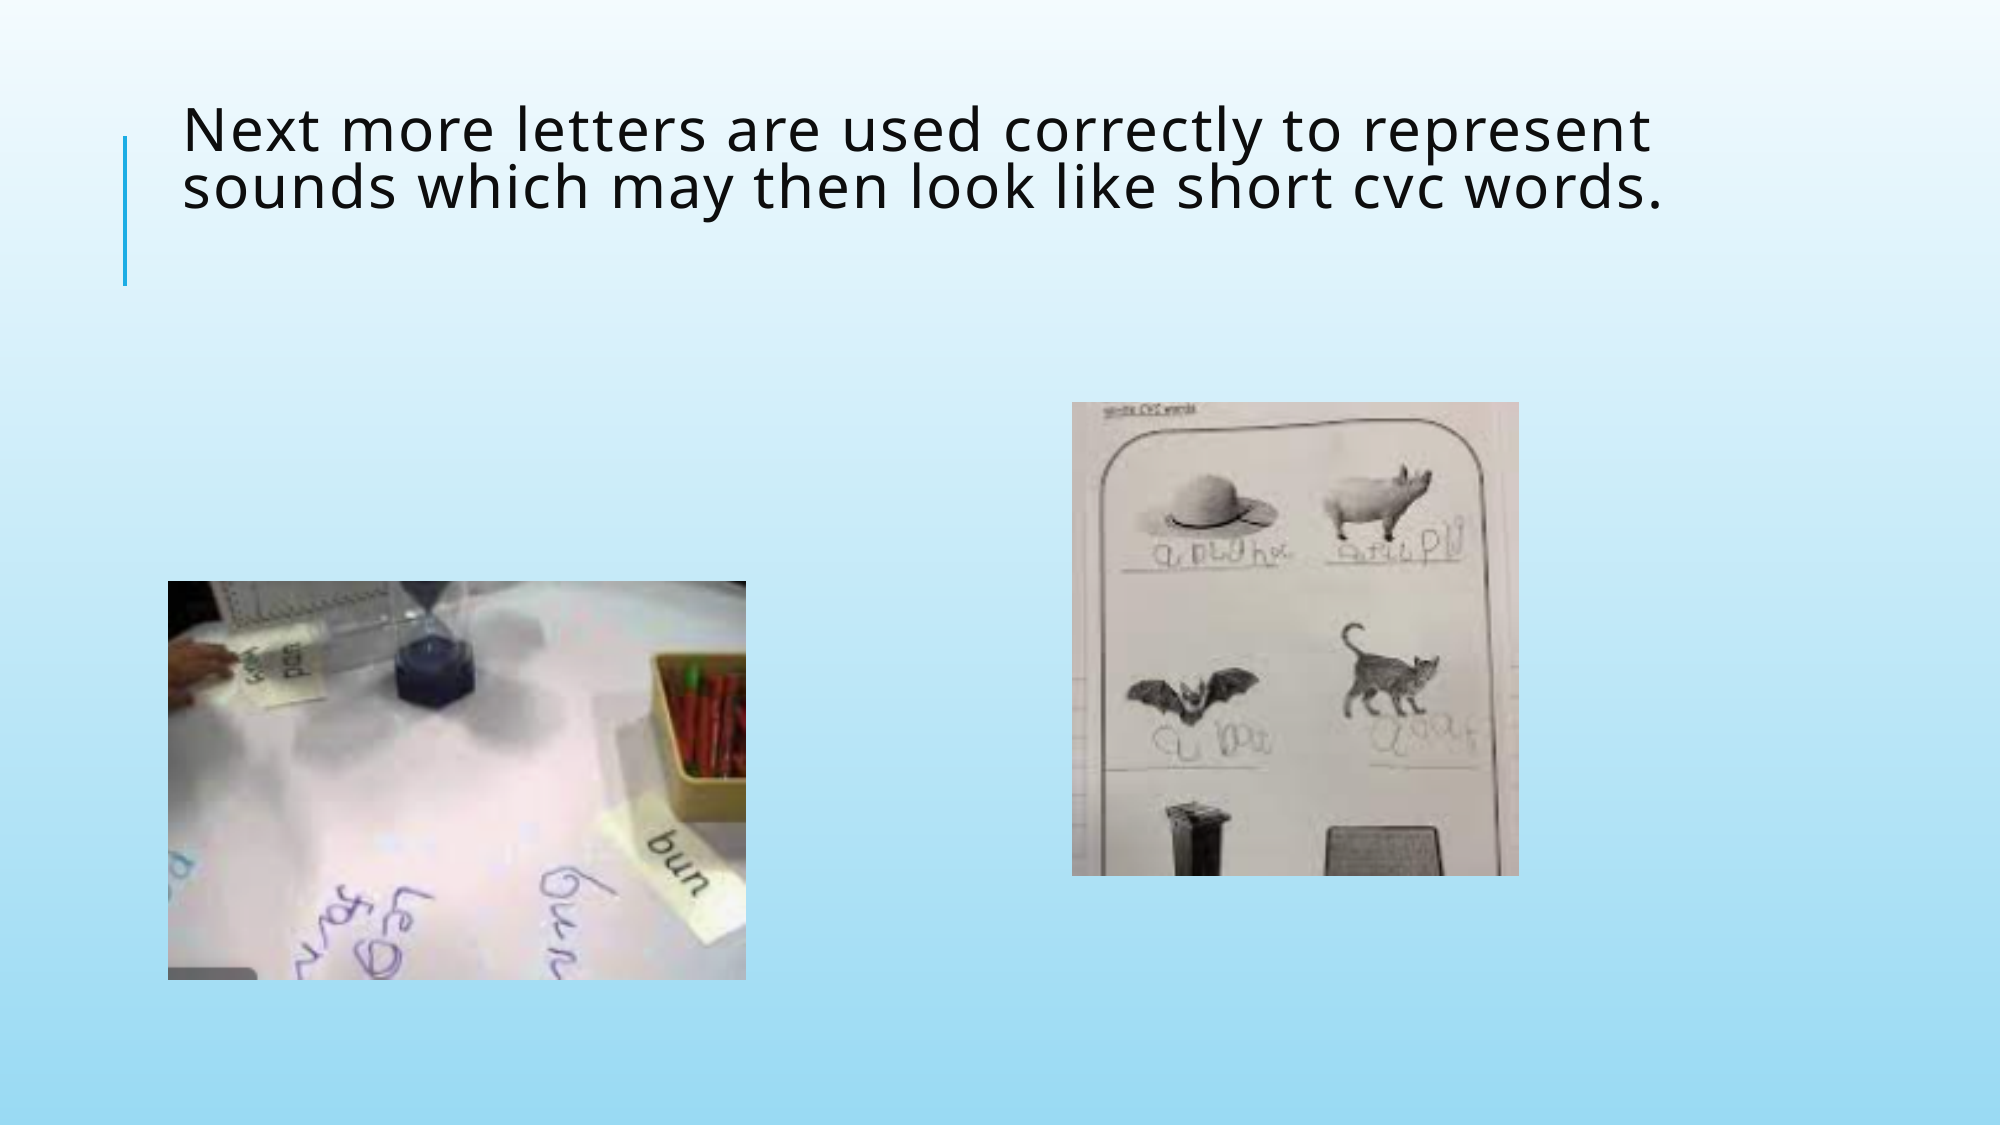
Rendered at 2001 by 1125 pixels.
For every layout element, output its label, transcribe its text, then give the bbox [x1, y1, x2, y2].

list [167, 581, 746, 980]
picture [1072, 402, 1519, 876]
title Next more letters are used correctly to represent sounds which may then look like short cvc words. [168, 96, 1763, 342]
